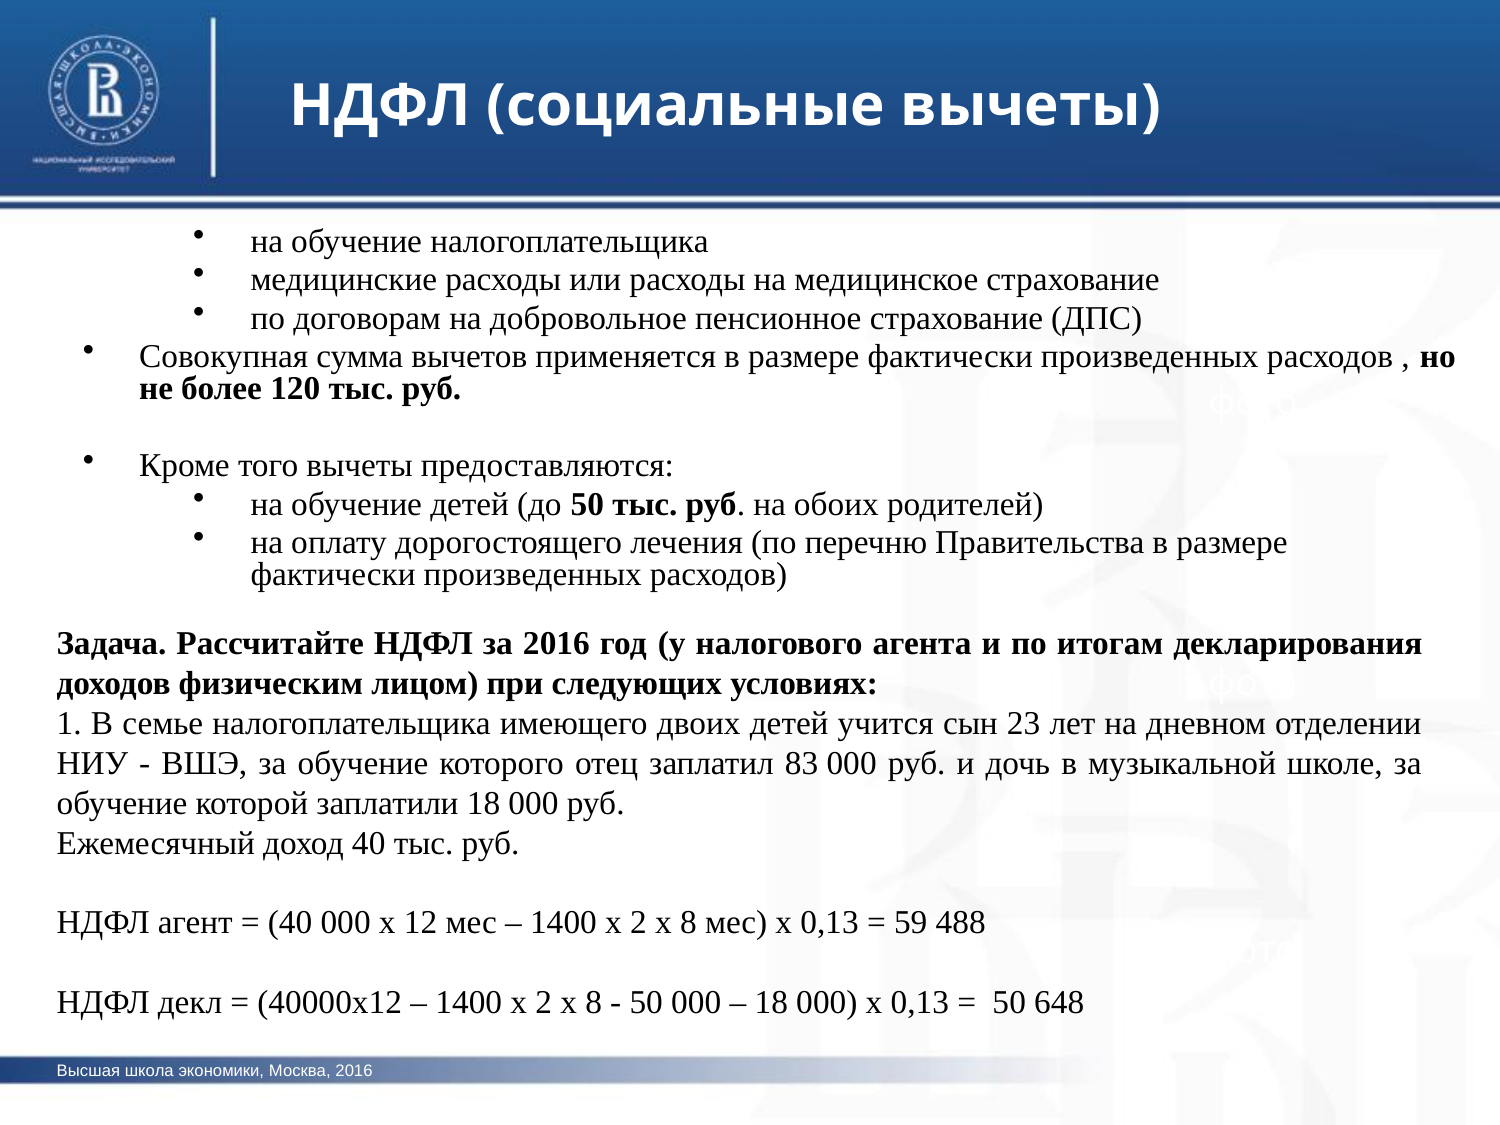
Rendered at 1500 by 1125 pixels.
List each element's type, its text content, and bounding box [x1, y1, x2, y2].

text_box Задача. Рассчитайте НДФЛ за 2016 год (у налогового агента и по итогам декларирования доходов физическим лицом) при следующих условиях: 1. В семье налогоплательщика имеющего двоих детей учится сын 23 лет на дневном отделении НИУ - ВШЭ, за обучение которого отец заплатил 83 000 руб. и дочь в музыкальной школе, за обучение которой заплатили 18 000 руб. Ежемесячный доход 40 тыс. руб. НДФЛ агент = (40 000 х 12 мес – 1400 х 2 х 8 мес) х 0,13 = 59 488 НДФЛ декл = (40000х12 – 1400 х 2 х 8 - 50 000 – 18 000) х 0,13 = 50 648 [41, 613, 1439, 1028]
text_box НДФЛ (социальные вычеты) [274, 68, 1383, 136]
text_box Высшая школа экономики, Москва, 2016 [41, 1052, 722, 1093]
picture [0, 0, 1500, 1125]
text_box на обучение налогоплательщика медицинские расходы или расходы на медицинское страхование по договорам на добровольное пенсионное страхование (ДПС) Совокупная сумма вычетов применяется в размере фактически произведенных расходов , но не более 120 тыс. руб. Кроме того вычеты предоставляются: на обучение детей (до 50 тыс. руб. на обоих родителей) на оплату дорогостоящего лечения (по перечню Правительства в размере фактически произведенных расходов) [68, 219, 1477, 600]
